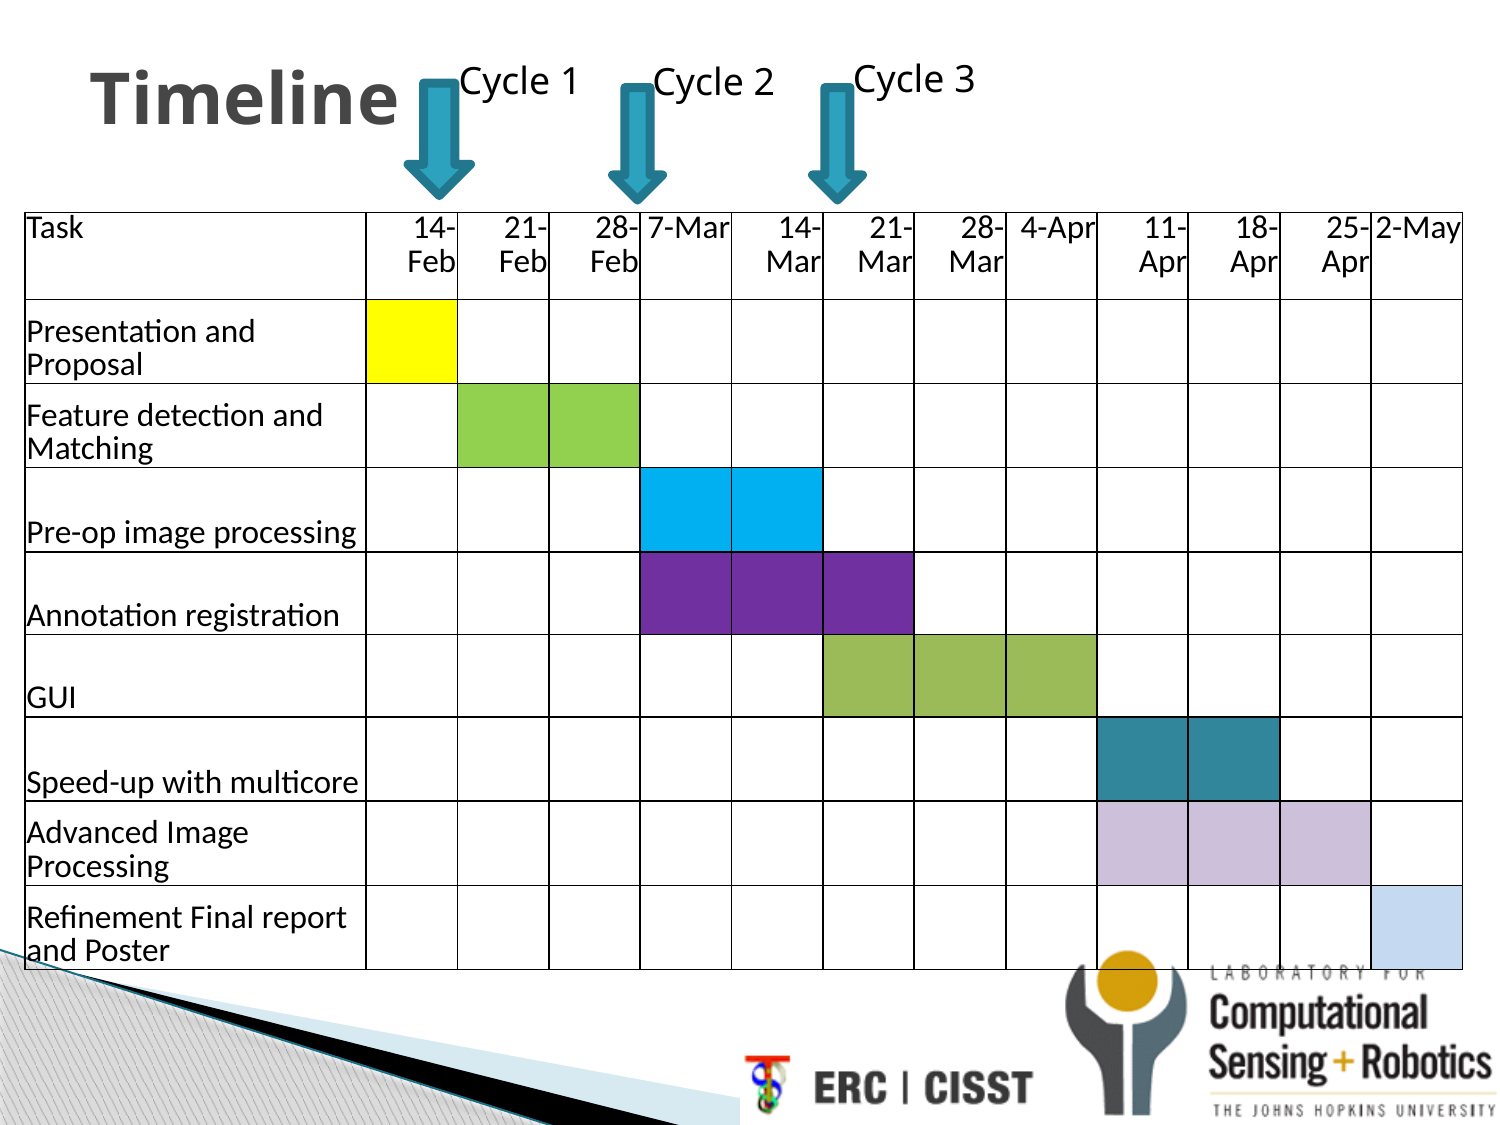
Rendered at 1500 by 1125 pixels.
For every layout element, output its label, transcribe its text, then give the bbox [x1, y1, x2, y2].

table_cell [732, 468, 822, 551]
table_cell [367, 300, 457, 383]
table_cell [458, 886, 548, 969]
table_cell [458, 384, 548, 467]
table_cell [732, 886, 822, 969]
table_cell [915, 718, 1005, 800]
table_cell Refinement Final report and Poster [26, 886, 365, 969]
table_header 21-Feb [458, 213, 548, 299]
table_cell [1189, 468, 1279, 551]
table_cell [550, 886, 639, 969]
table_header Task [26, 213, 365, 299]
table_cell [641, 553, 731, 634]
table_cell [367, 802, 457, 885]
table_header 11-Apr [1098, 213, 1187, 299]
table_cell [458, 300, 548, 383]
table_cell [1372, 468, 1462, 551]
table_cell [1189, 553, 1279, 634]
table_cell [1189, 300, 1279, 383]
table_cell [1189, 635, 1279, 716]
title Timeline [75, 45, 1425, 212]
table_header 28-Feb [550, 213, 639, 299]
table_header 28-Mar [915, 213, 1005, 299]
table_cell [915, 635, 1005, 716]
table_cell [1007, 384, 1096, 467]
table_cell [367, 553, 457, 634]
table_cell [1098, 886, 1187, 969]
table_cell Annotation registration [26, 553, 365, 634]
table_cell [824, 553, 913, 634]
table_cell [458, 802, 548, 885]
table_cell [550, 553, 639, 634]
table_cell [1189, 802, 1279, 885]
table_cell [1372, 300, 1462, 383]
table_cell [1372, 635, 1462, 716]
table_cell [458, 468, 548, 551]
table_header 25-Apr [1281, 213, 1370, 299]
table_cell [458, 718, 548, 800]
table_cell [732, 718, 822, 800]
picture [740, 939, 1500, 1125]
table_cell Speed-up with multicore [26, 718, 365, 800]
table_cell [1372, 553, 1462, 634]
table_cell [1098, 468, 1187, 551]
table_cell [824, 802, 913, 885]
table_cell [824, 886, 913, 969]
table_cell [1281, 635, 1370, 716]
table_header 14-Mar [732, 213, 822, 299]
table_cell [641, 635, 731, 716]
table_cell [1098, 384, 1187, 467]
table_cell Feature detection and Matching [26, 384, 365, 467]
table_cell [367, 635, 457, 716]
table_header 18-Apr [1189, 213, 1279, 299]
table_cell [641, 384, 731, 467]
table_cell [641, 300, 731, 383]
table_cell [1007, 718, 1096, 800]
table_cell [458, 553, 548, 634]
table_cell [550, 635, 639, 716]
table_cell Presentation and Proposal [26, 300, 365, 383]
table_cell [1281, 384, 1370, 467]
table_cell [1372, 384, 1462, 467]
table_cell [550, 718, 639, 800]
table_cell [824, 468, 913, 551]
text_box [403, 78, 475, 201]
table_cell [732, 553, 822, 634]
table_cell [824, 718, 913, 800]
table_cell [641, 802, 731, 885]
text_box [608, 110, 667, 205]
table_cell [1098, 553, 1187, 634]
table_cell [1098, 802, 1187, 885]
table_cell [824, 635, 913, 716]
table_cell [550, 802, 639, 885]
table_header 2-May [1372, 213, 1462, 299]
table_cell [1098, 300, 1187, 383]
table_cell [824, 300, 913, 383]
table_cell [550, 384, 639, 467]
table_cell [367, 468, 457, 551]
table_cell [915, 802, 1005, 885]
table_cell [1098, 718, 1187, 800]
table_cell [732, 384, 822, 467]
table_cell [915, 300, 1005, 383]
table_cell [1281, 886, 1370, 969]
table_cell [1281, 468, 1370, 551]
table_cell [732, 802, 822, 885]
table_cell [1281, 718, 1370, 800]
table_cell [641, 718, 731, 800]
table_cell [641, 468, 731, 551]
table_cell [1372, 802, 1462, 885]
text_box Cycle 2 [637, 50, 832, 111]
table_cell [1007, 553, 1096, 634]
table_cell [550, 300, 639, 383]
table_header 7-Mar [641, 213, 731, 299]
table_cell [1098, 635, 1187, 716]
table_cell [915, 384, 1005, 467]
table_cell [1189, 718, 1279, 800]
table_cell [1007, 468, 1096, 551]
table_cell [915, 886, 1005, 969]
text_box Cycle 3 [838, 47, 1032, 108]
table_cell [732, 635, 822, 716]
text_box Cycle 1 [443, 49, 638, 110]
table_header 4-Apr [1007, 213, 1096, 299]
table_header 14-Feb [367, 213, 457, 299]
table_cell [1281, 802, 1370, 885]
table_cell [915, 553, 1005, 634]
table_cell [1189, 384, 1279, 467]
table_cell [915, 468, 1005, 551]
table_cell Pre-op image processing [26, 468, 365, 551]
table_cell [1007, 802, 1096, 885]
table_cell [1372, 718, 1462, 800]
table_cell [367, 384, 457, 467]
table_cell [1007, 635, 1096, 716]
table_cell [824, 384, 913, 467]
table_cell [1189, 886, 1279, 969]
table_cell [1372, 886, 1462, 969]
table_cell [458, 635, 548, 716]
table_cell [1281, 300, 1370, 383]
table_header 21-Mar [824, 213, 913, 299]
text_box [808, 83, 867, 205]
table_cell Advanced Image Processing [26, 802, 365, 885]
table_cell [367, 718, 457, 800]
table_cell [732, 300, 822, 383]
table_cell [1281, 553, 1370, 634]
table_cell [550, 468, 639, 551]
table_cell [367, 886, 457, 969]
table_cell [1007, 300, 1096, 383]
table_cell [641, 886, 731, 969]
table_cell GUI [26, 635, 365, 716]
table_cell [1007, 886, 1096, 969]
